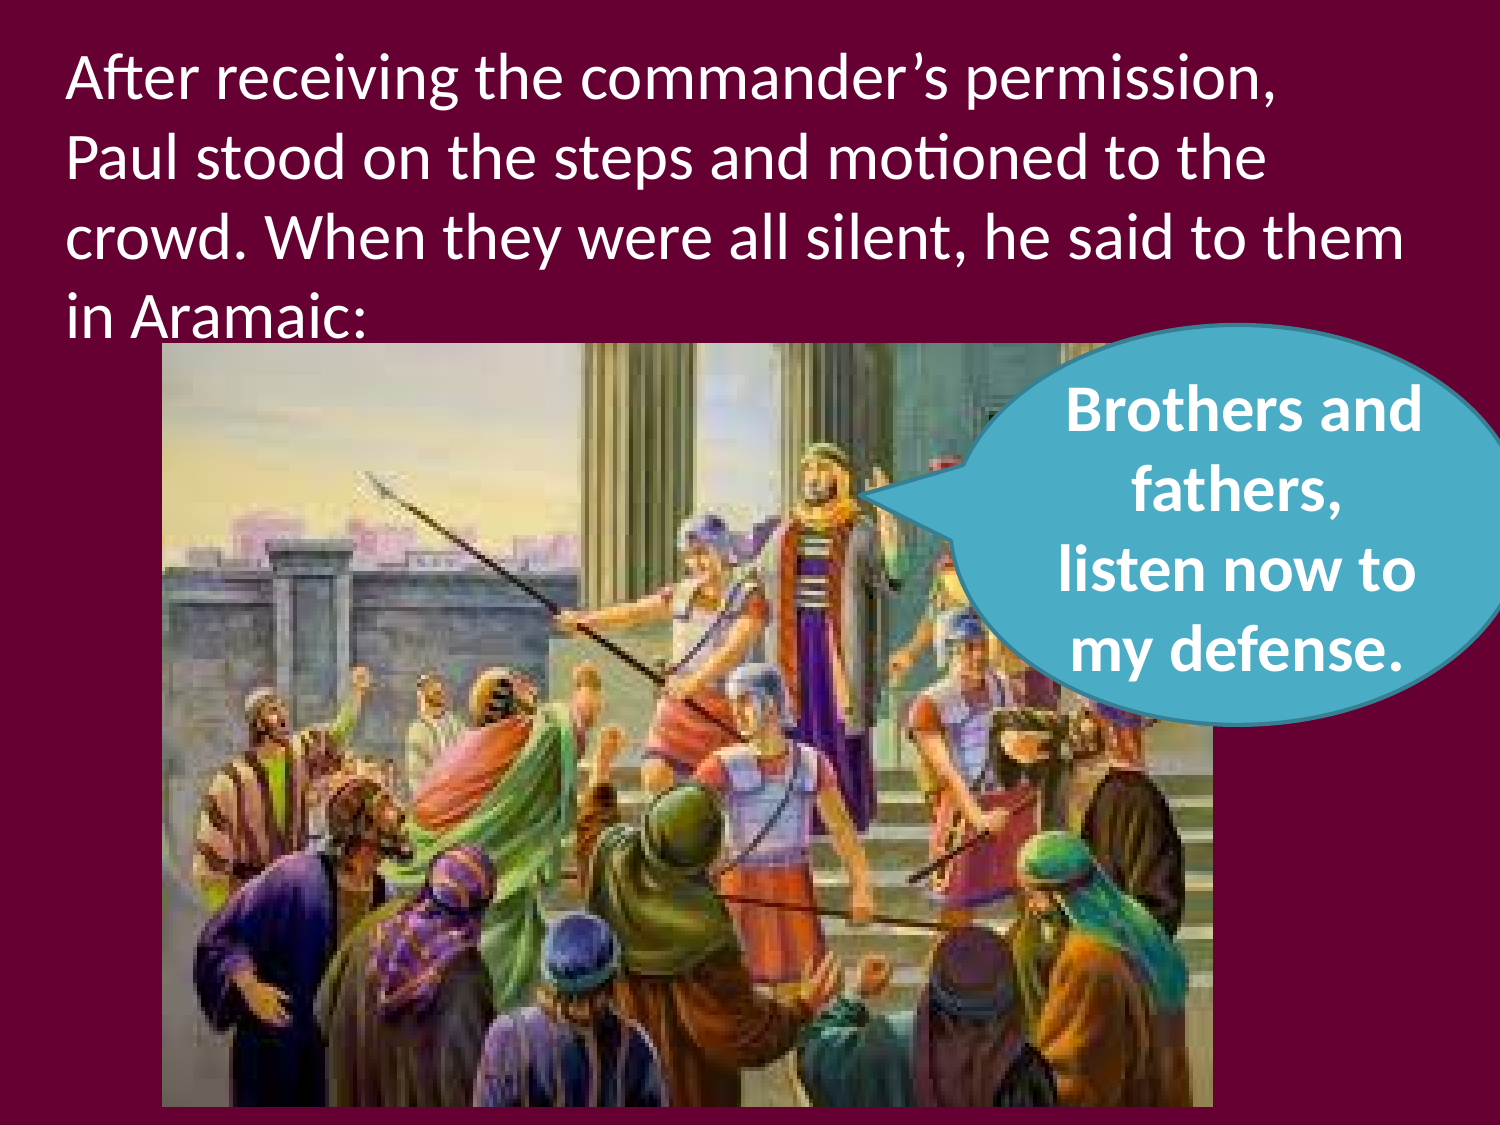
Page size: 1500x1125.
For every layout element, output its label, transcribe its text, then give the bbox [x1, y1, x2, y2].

title After receiving the commander’s permission, Paul stood on the steps and motioned to the crowd. When they were all silent, he said to them in Aramaic: [50, 24, 1475, 250]
text_box Brothers and fathers, listen now to my defense. [1114, 322, 1500, 727]
picture [162, 343, 1213, 1107]
